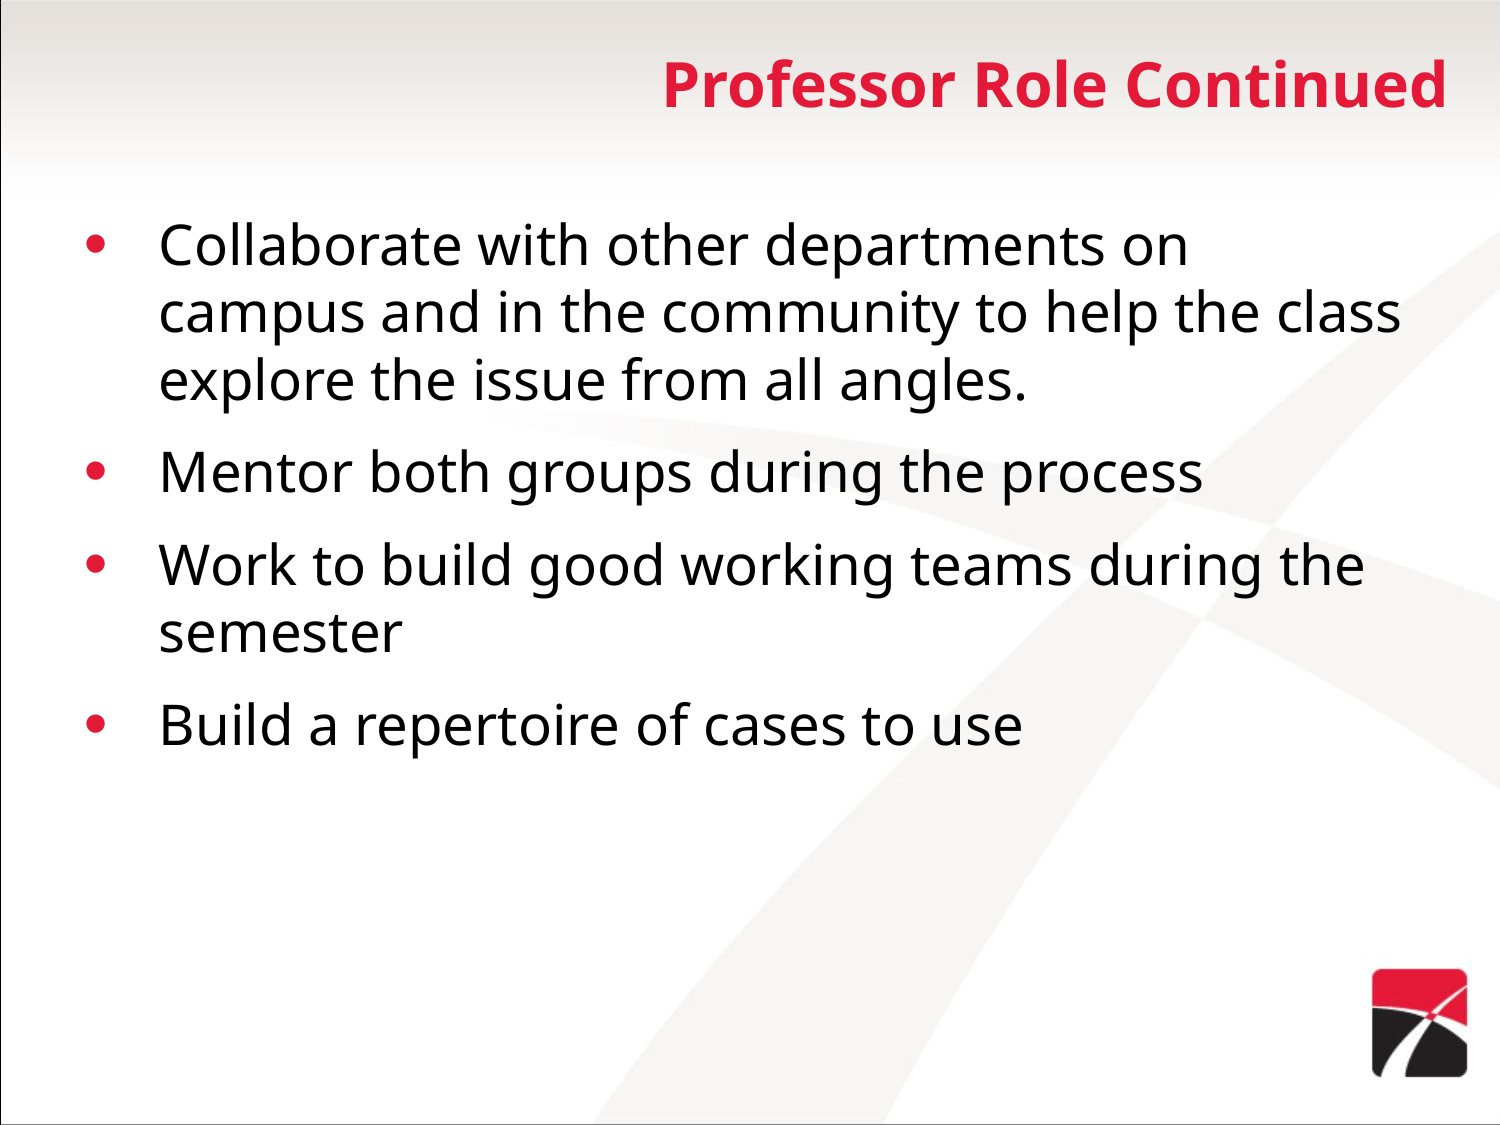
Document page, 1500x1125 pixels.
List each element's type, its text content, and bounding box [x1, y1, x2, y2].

list Collaborate with other departments on campus and in the community to help the class explore the issue from all angles. Mentor both groups during the process Work to build good working teams during the semester Build a repertoire of cases to use [69, 201, 1419, 995]
picture [0, 0, 1500, 1125]
title Professor Role Continued [37, 37, 1465, 202]
